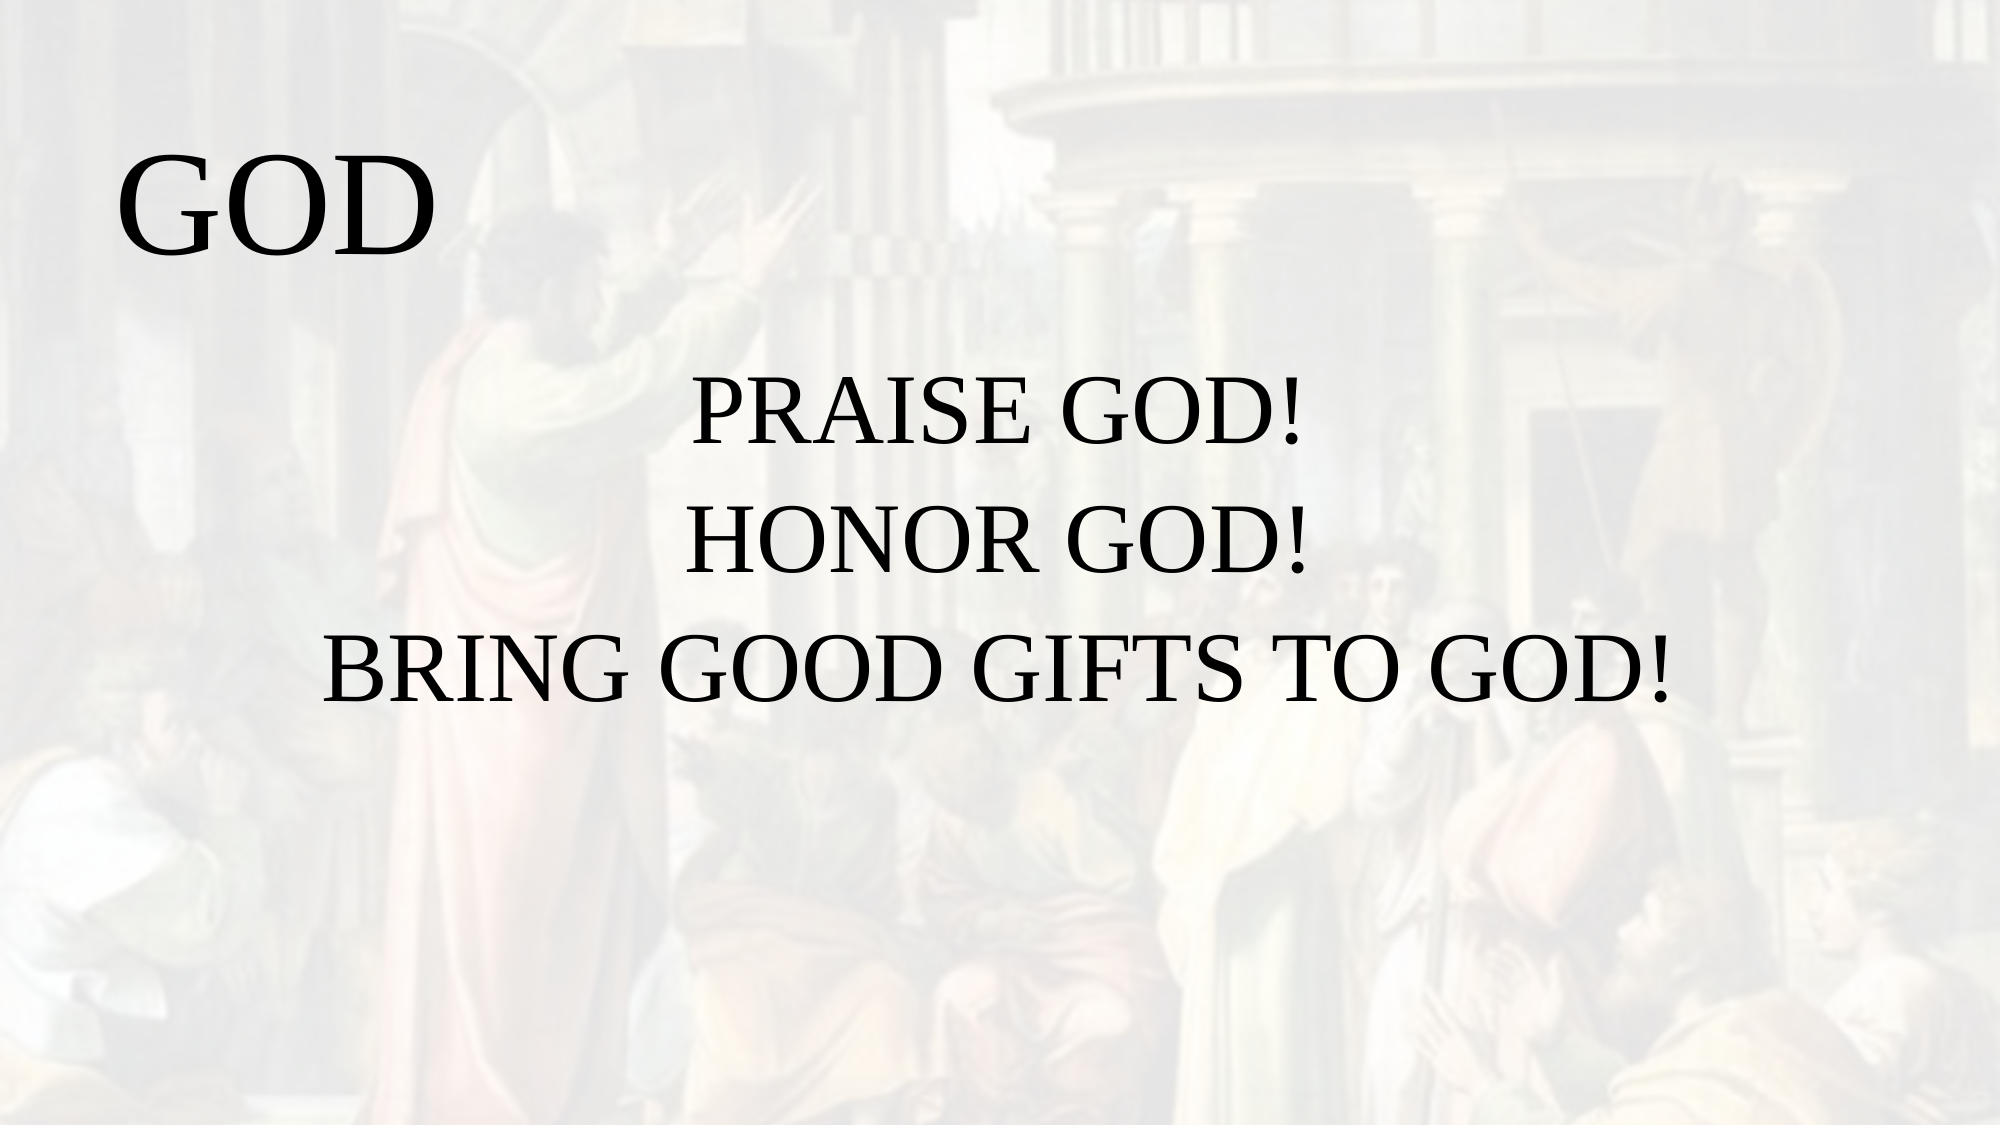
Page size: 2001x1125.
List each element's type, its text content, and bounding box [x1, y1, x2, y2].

list PRAISE GOD! HONOR GOD! BRING GOOD GIFTS TO GOD! [99, 350, 1900, 750]
title GOD [99, 112, 1900, 300]
